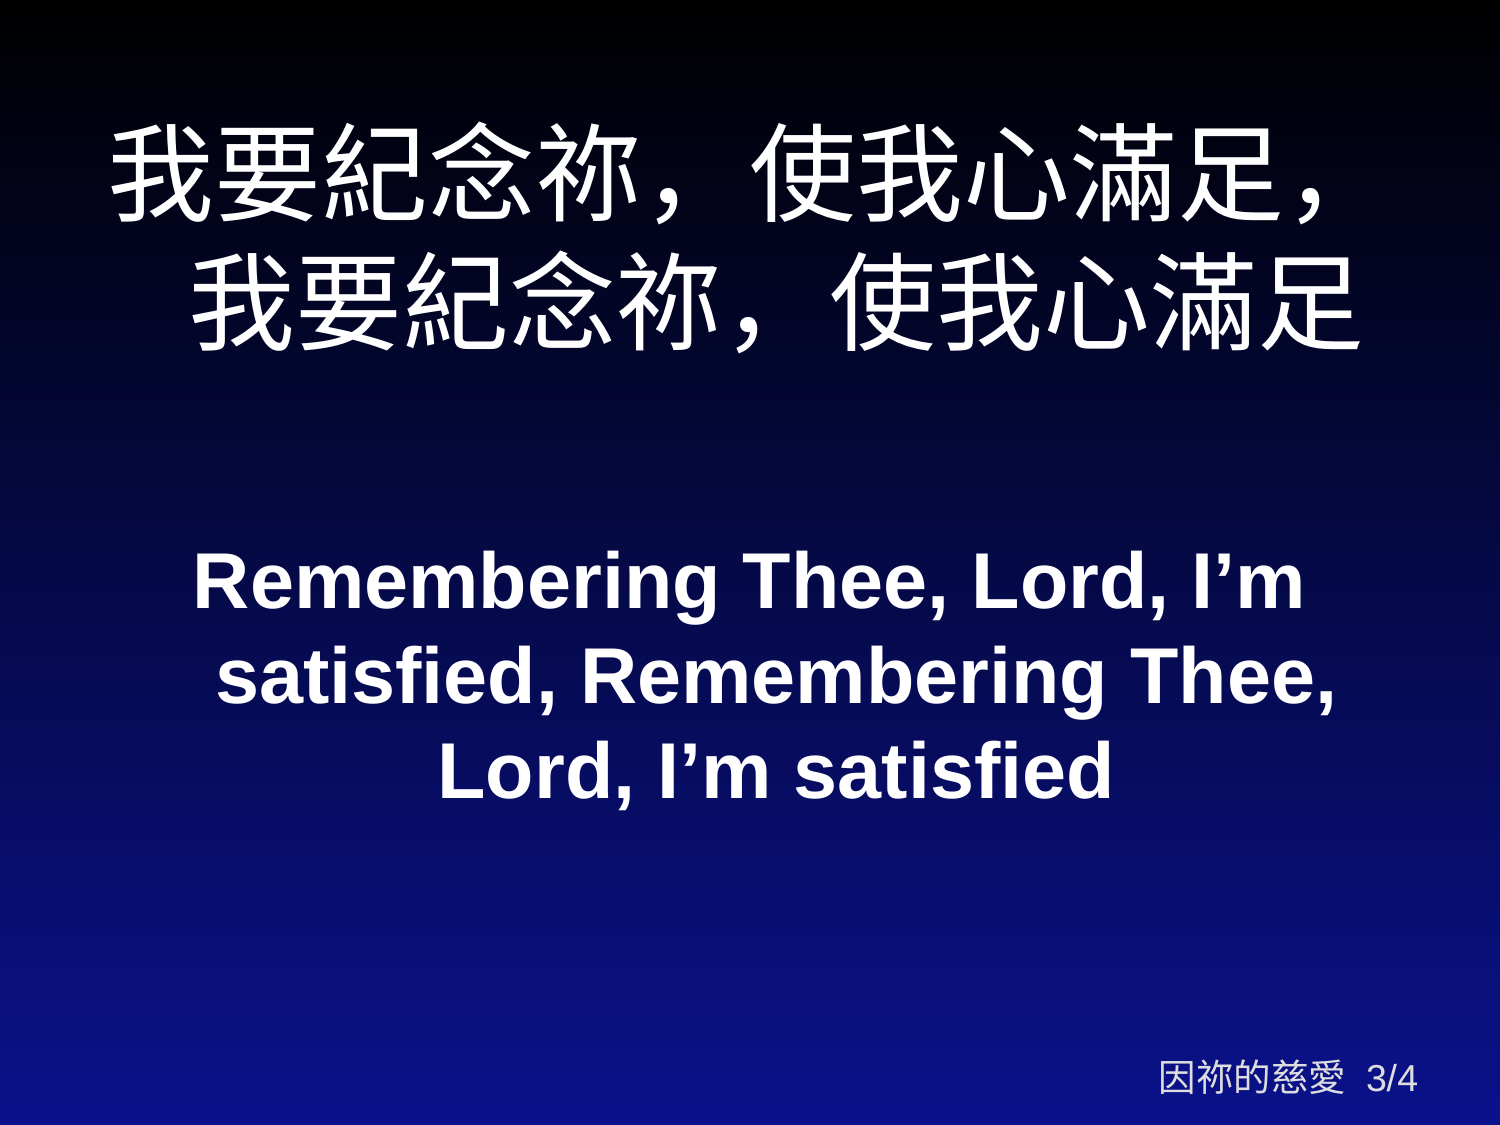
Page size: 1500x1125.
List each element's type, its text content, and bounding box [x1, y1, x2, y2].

text_box 因祢的慈愛 3/4 [1151, 1046, 1426, 1106]
list 我要紀念祢，使我心滿足， 我要紀念祢，使我心滿足 Remembering Thee, Lord, I’m satisfied, Remembering Thee, Lord, I’m satisfied [48, 84, 1451, 837]
